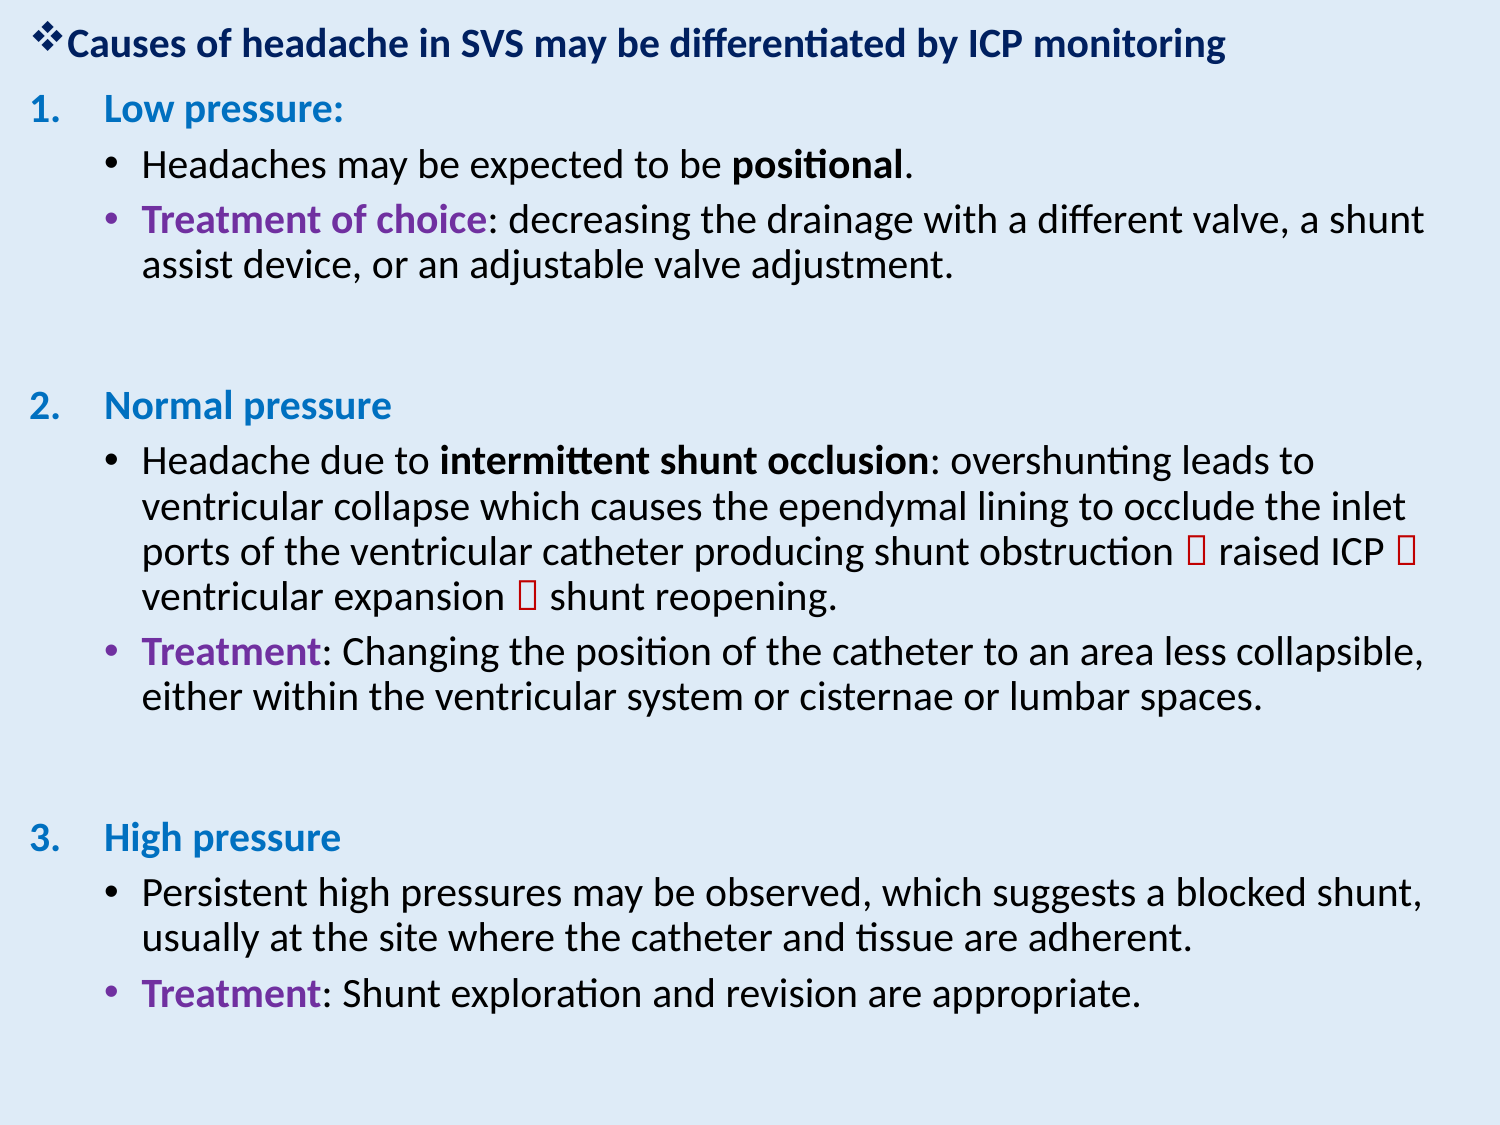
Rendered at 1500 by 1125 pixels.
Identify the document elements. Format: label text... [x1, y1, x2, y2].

list Causes of headache in SVS may be differentiated by ICP monitoring Low pressure: Headaches may be expected to be positional. Treatment of choice: decreasing the drainage with a different valve, a shunt assist device, or an adjustable valve adjustment. Normal pressure Headache due to intermittent shunt occlusion: overshunting leads to ventricular collapse which causes the ependymal lining to occlude the inlet ports of the ventricular catheter producing shunt obstruction  raised ICP  ventricular expansion  shunt reopening. Treatment: Changing the position of the catheter to an area less collapsible, either within the ventricular system or cisternae or lumbar spaces. High pressure Persistent high pressures may be observed, which suggests a blocked shunt, usually at the site where the catheter and tissue are adherent. Treatment: Shunt exploration and revision are appropriate. [14, 13, 1487, 1110]
